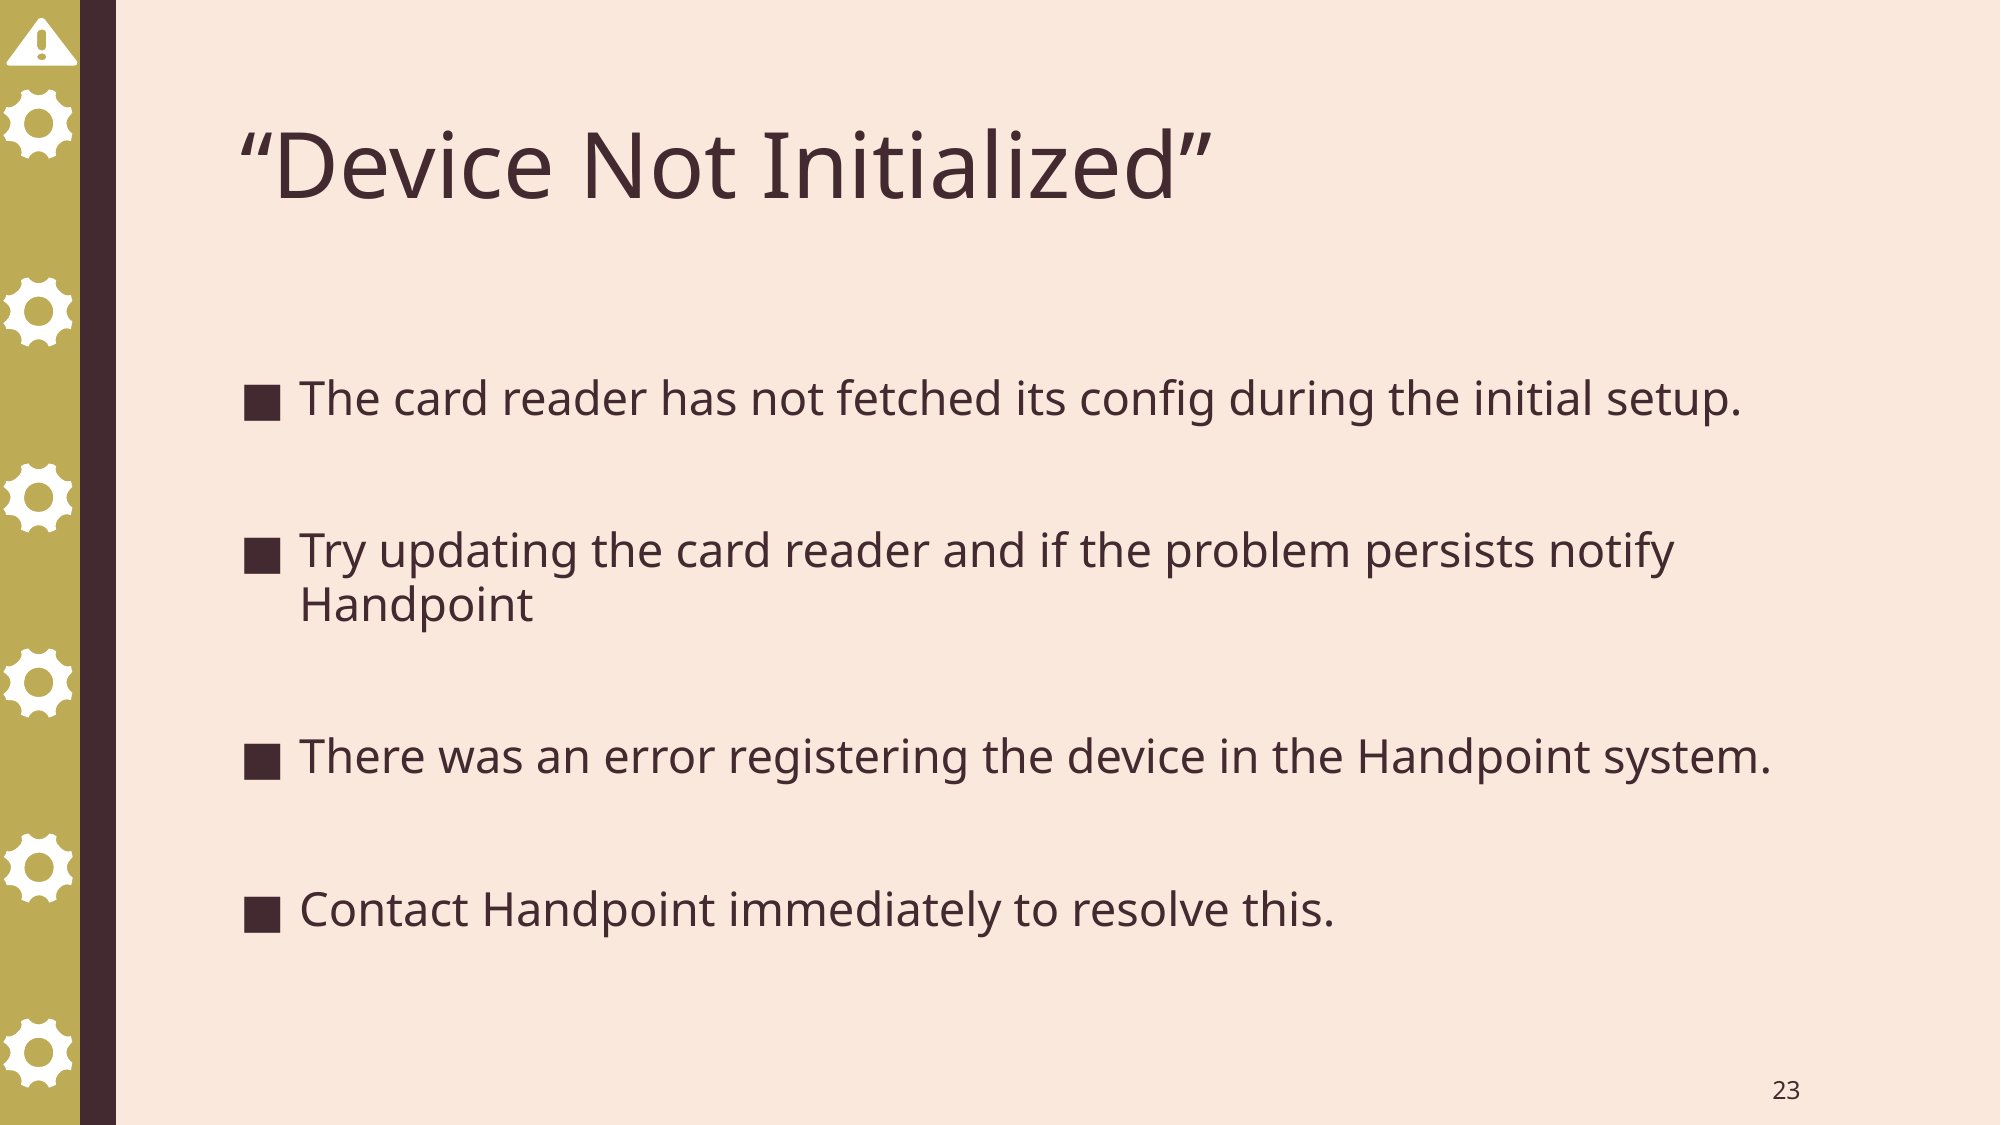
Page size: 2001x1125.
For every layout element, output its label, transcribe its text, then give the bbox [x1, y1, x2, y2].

slide_number 23 [1553, 1058, 1816, 1125]
text_box [3, 833, 73, 903]
list The card reader has not fetched its config during the initial setup. Try updating the card reader and if the problem persists notify Handpoint There was an error registering the device in the Handpoint system. Contact Handpoint immediately to resolve this. [225, 285, 1800, 963]
text_box [3, 1018, 73, 1088]
text_box [3, 277, 73, 347]
text_box [3, 463, 73, 533]
text_box [3, 648, 73, 718]
text_box [6, 17, 78, 66]
title “Device Not Initialized” [225, 112, 1800, 285]
text_box [3, 89, 73, 159]
text_box [0, 0, 83, 1125]
